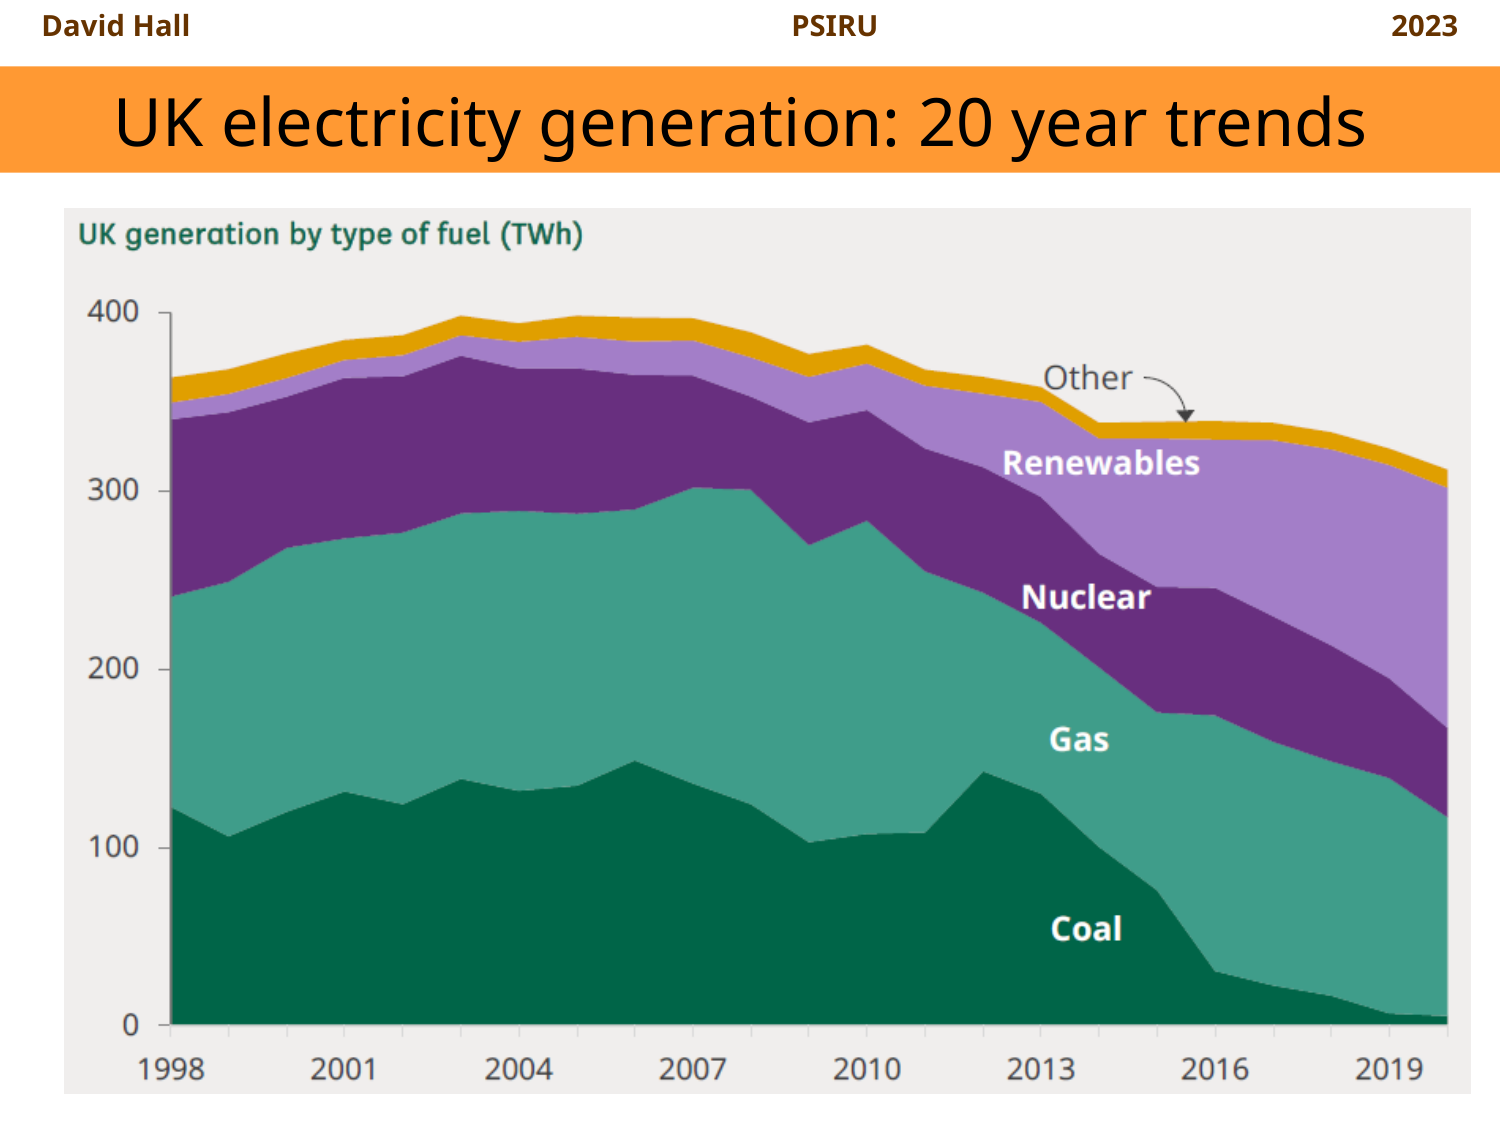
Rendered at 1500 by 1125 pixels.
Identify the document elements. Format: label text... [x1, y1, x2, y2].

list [64, 207, 1471, 1094]
title UK electricity generation: 20 year trends [0, 66, 1500, 173]
